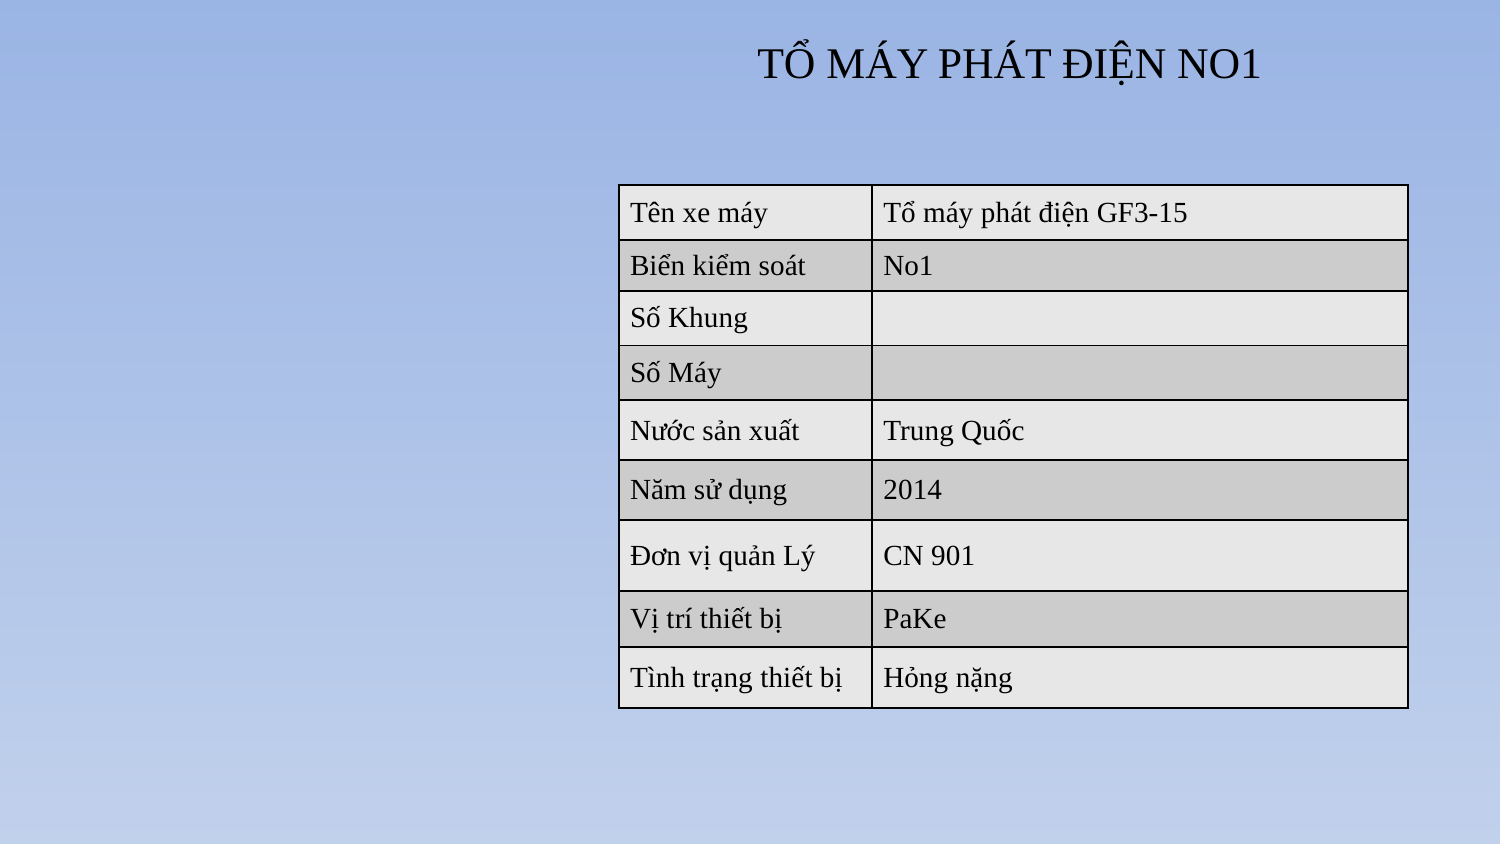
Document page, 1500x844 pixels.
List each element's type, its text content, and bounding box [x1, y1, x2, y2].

table_cell CN 901 [873, 521, 1407, 590]
table_cell Hỏng nặng [873, 648, 1407, 707]
table_cell Tình trạng thiết bị [620, 648, 871, 707]
table_header Tên xe máy [620, 186, 871, 239]
table_cell Nước sản xuất [620, 401, 871, 459]
table_cell Đơn vị quản Lý [620, 521, 871, 590]
table_cell [873, 292, 1407, 345]
table_cell Biển kiểm soát [620, 241, 871, 290]
table_cell Trung Quốc [873, 401, 1407, 459]
table_cell 2014 [873, 461, 1407, 519]
table_cell [873, 346, 1407, 399]
table_cell Năm sử dụng [620, 461, 871, 519]
table_cell Số Khung [620, 292, 871, 345]
table_cell No1 [873, 241, 1407, 290]
title TỔ MÁY PHÁT ĐIỆN NO1 [620, 32, 1400, 142]
table_cell Vị trí thiết bị [620, 592, 871, 646]
table_header Tổ máy phát điện GF3-15 [873, 186, 1407, 239]
table_cell Số Máy [620, 346, 871, 399]
table_cell PaKe [873, 592, 1407, 646]
